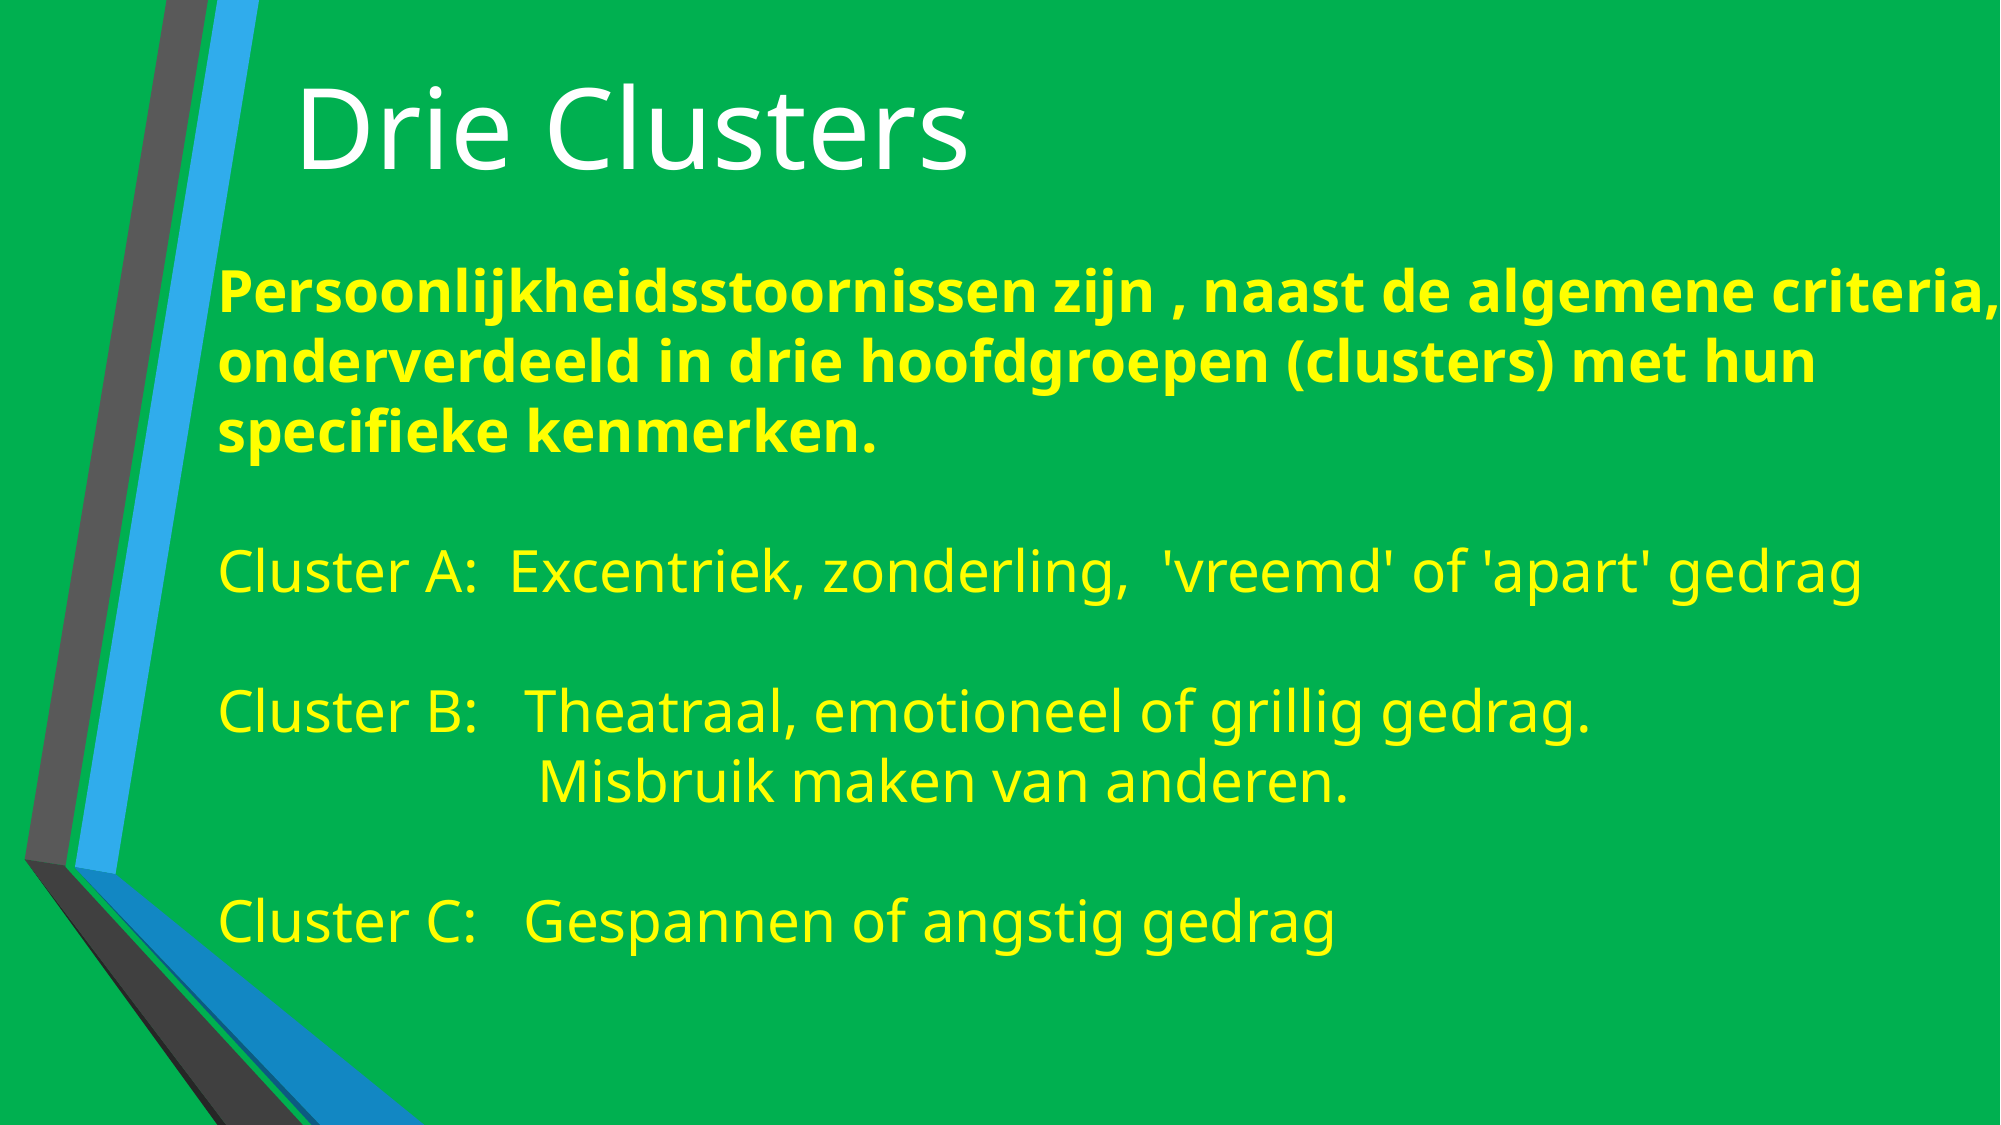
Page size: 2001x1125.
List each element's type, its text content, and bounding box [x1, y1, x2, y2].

text_box Drie Clusters [278, 49, 1010, 200]
text_box Persoonlijkheidsstoornissen zijn , naast de algemene criteria, onderverdeeld in drie hoofdgroepen (clusters) met hun specifieke kenmerken. Cluster A: Excentriek, zonderling, 'vreemd' of 'apart' gedrag Cluster B: Theatraal, emotioneel of grillig gedrag. Misbruik maken van anderen. Cluster C: Gespannen of angstig gedrag [202, 247, 2000, 962]
